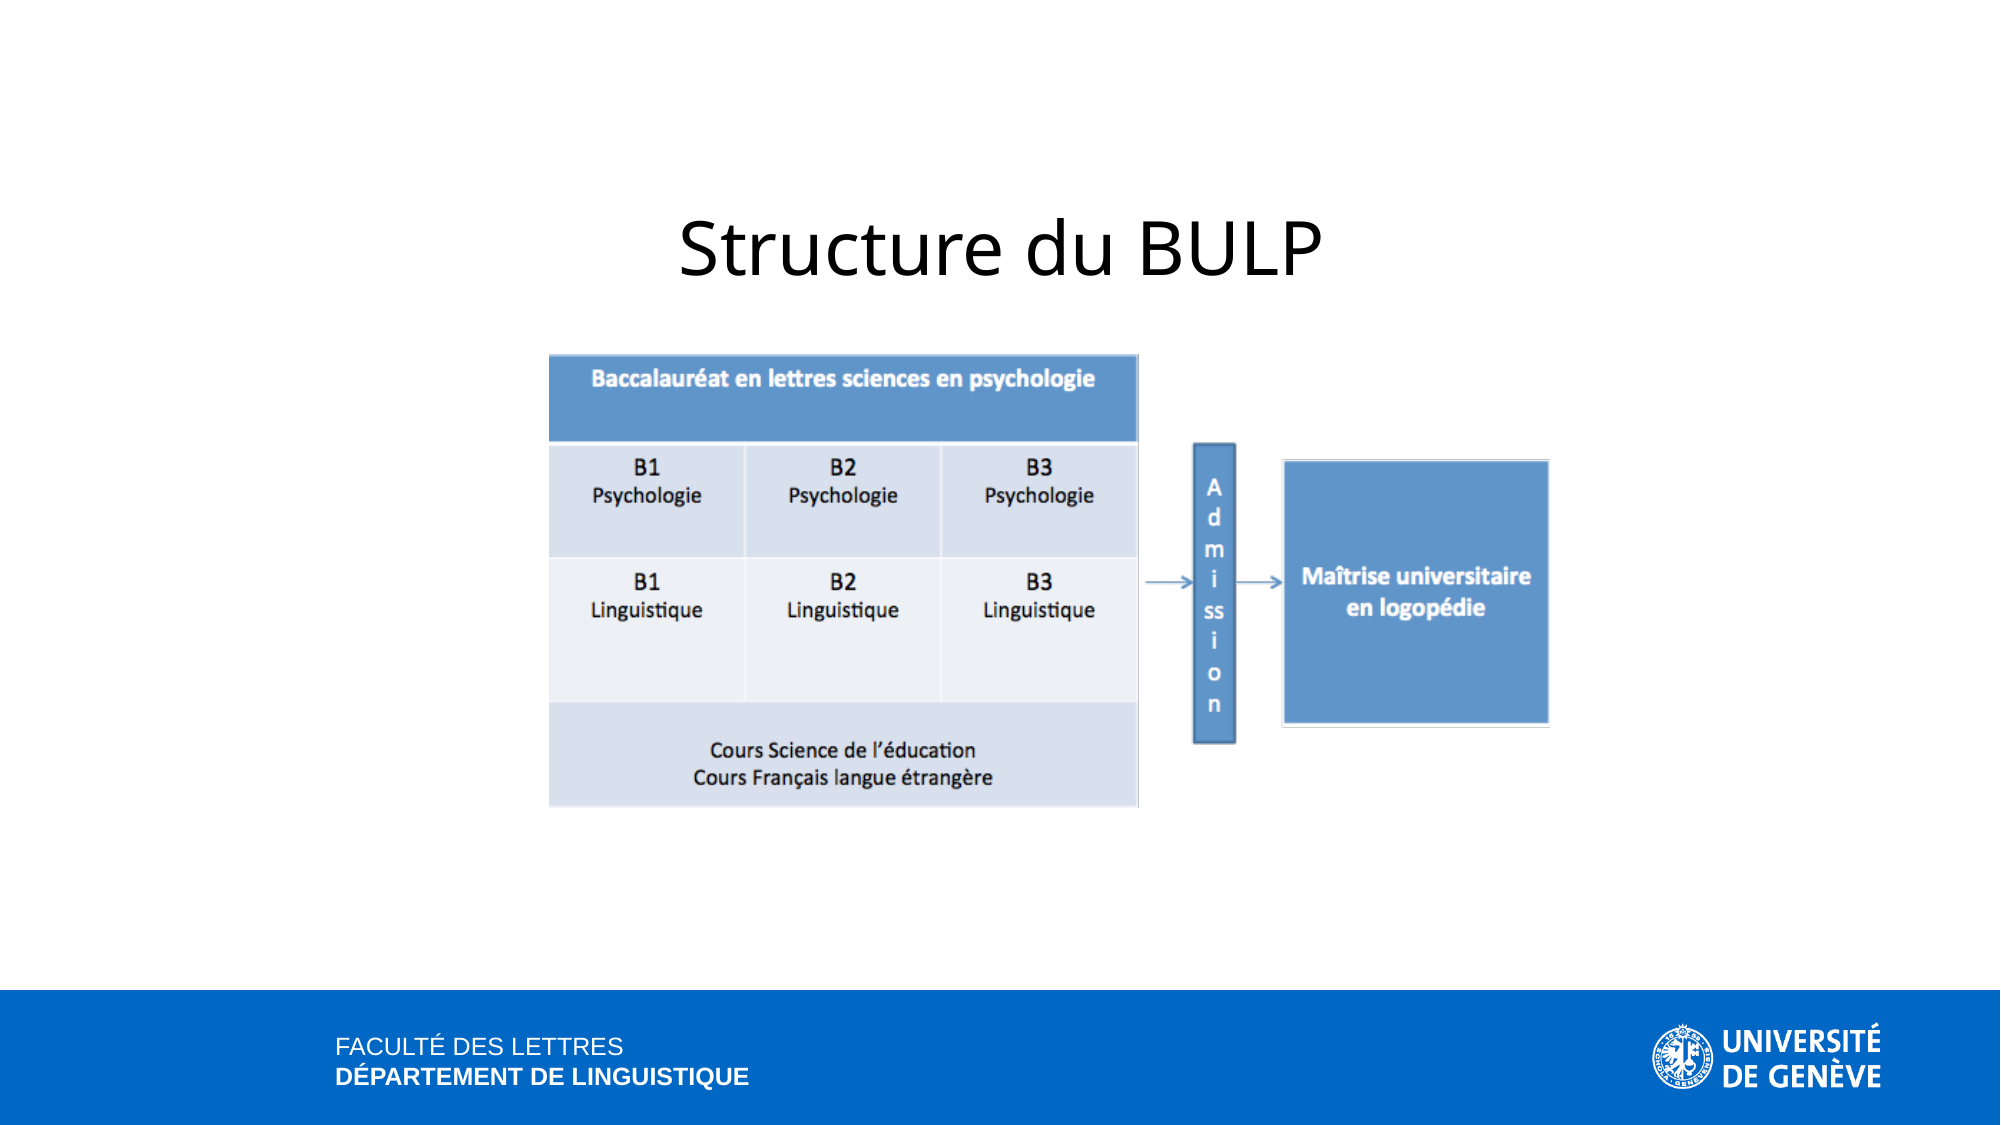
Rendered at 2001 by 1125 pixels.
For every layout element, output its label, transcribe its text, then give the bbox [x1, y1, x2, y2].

picture [549, 354, 1550, 809]
picture [0, 990, 2000, 1125]
text_box FACULTÉ DES LETTRES DÉPARTEMENT DE LINGUISTIQUE [320, 1022, 1307, 1098]
text_box Structure du BULP [272, 192, 1733, 281]
